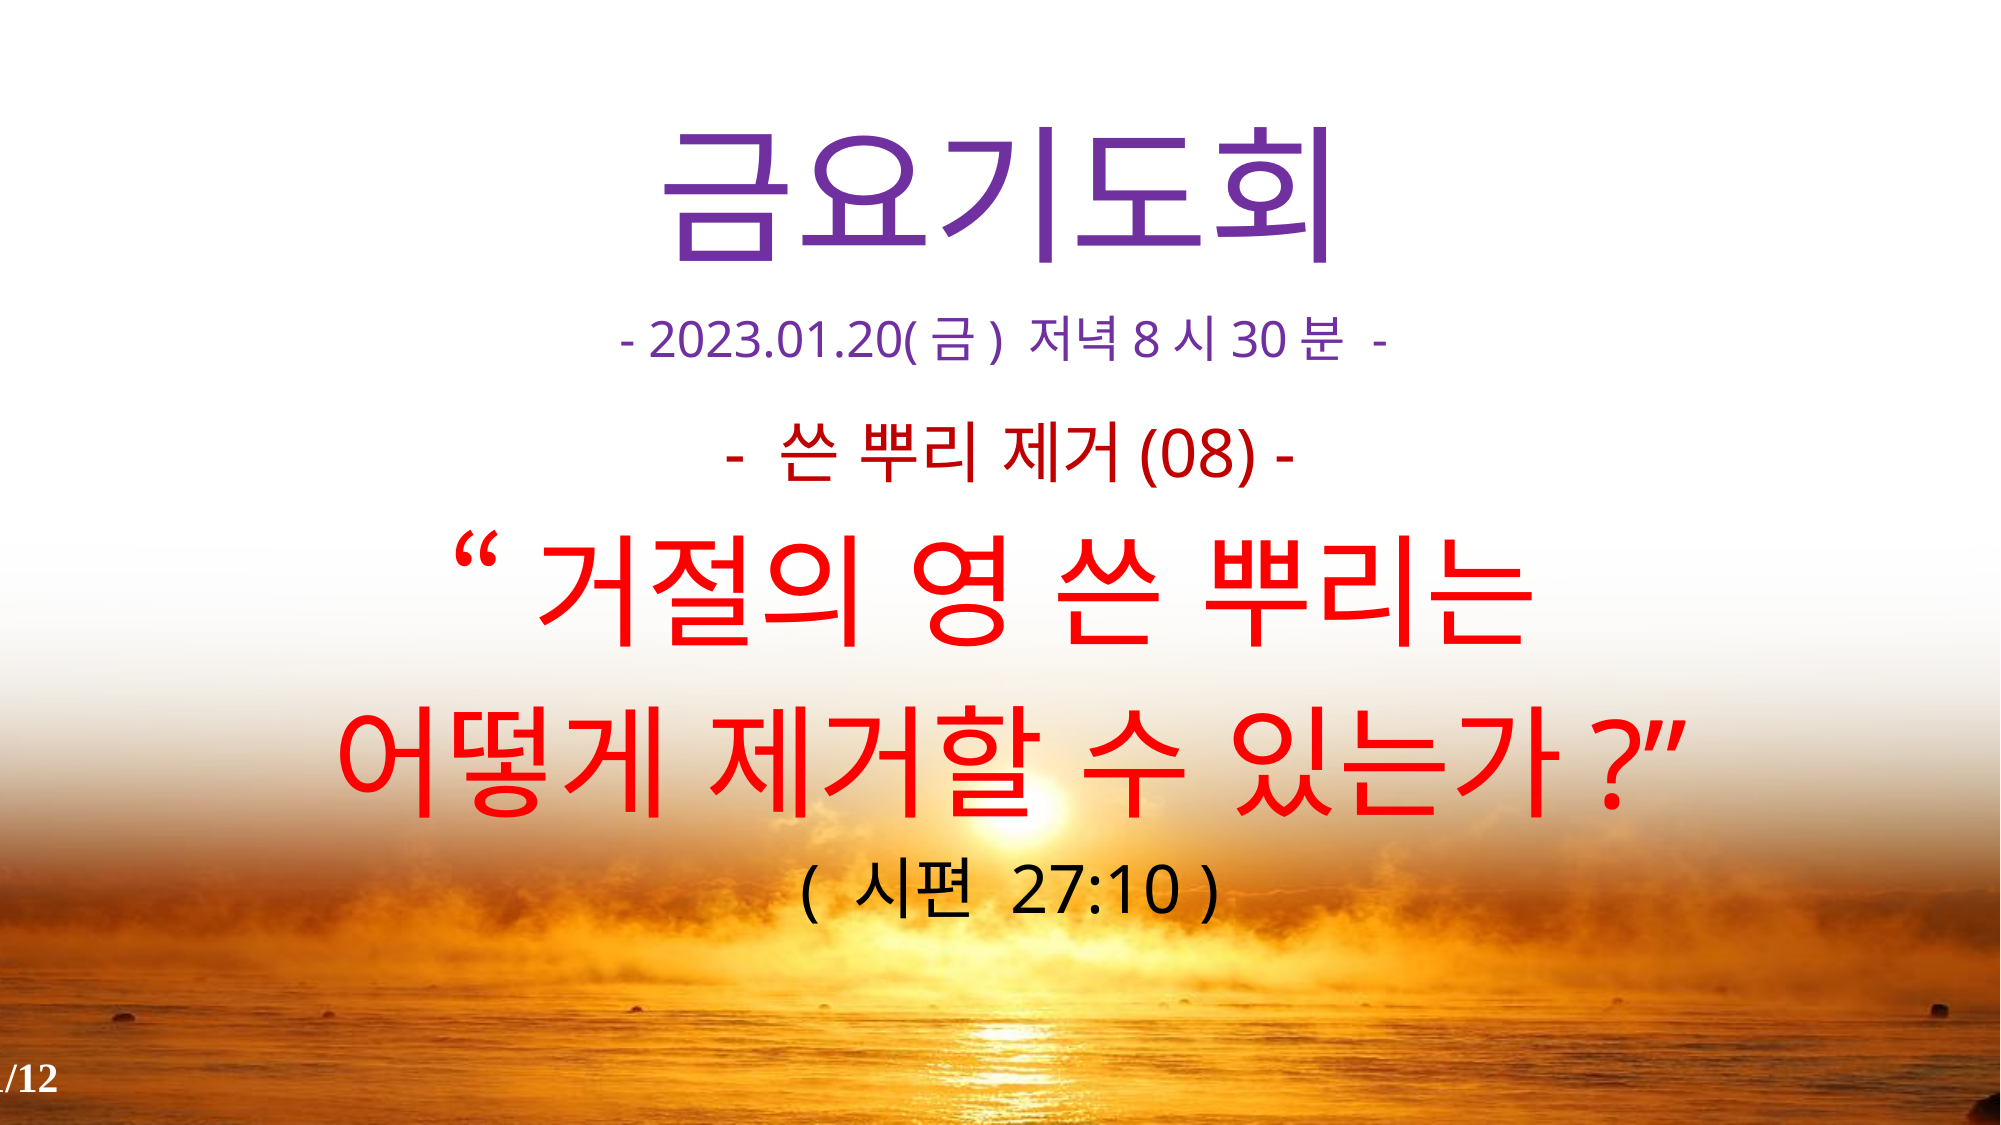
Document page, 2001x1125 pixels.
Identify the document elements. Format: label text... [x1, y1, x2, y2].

text_box - 2023.01.20(금) 저녁8시30분 - [604, 300, 1416, 375]
text_box - 쓴 뿌리 제거(08) - “거절의 영 쓴 뿌리는 어떻게 제거할 수 있는가?” ( 시편 27:10 ) [30, 402, 1990, 935]
title 금요기도회 [373, 93, 1632, 301]
picture [0, 0, 2001, 1125]
